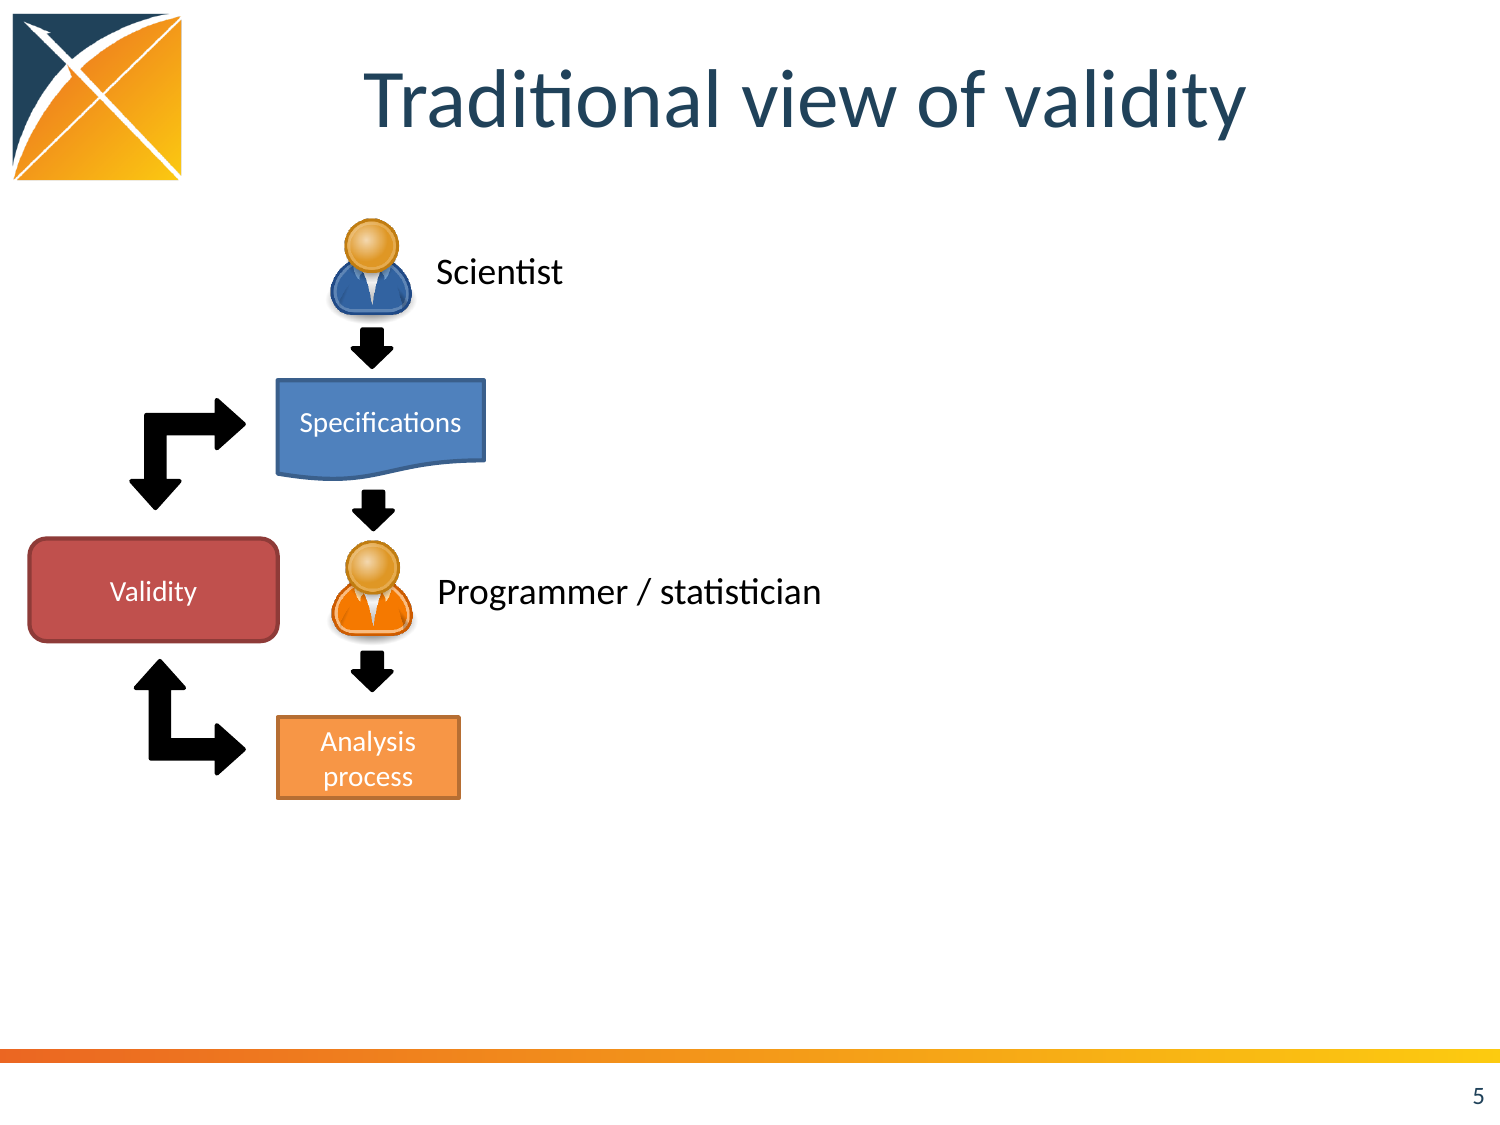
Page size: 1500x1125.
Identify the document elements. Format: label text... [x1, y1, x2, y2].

picture [311, 210, 431, 330]
text_box Scientist [436, 239, 579, 300]
text_box Programmer / statistician [435, 559, 838, 620]
text_box [352, 489, 395, 530]
picture [0, 0, 206, 200]
title Traditional view of validity [187, 24, 1425, 163]
text_box [129, 398, 246, 511]
text_box [350, 658, 394, 693]
text_box Analysis process [276, 715, 461, 800]
picture [312, 531, 432, 652]
slide_number 5 [1149, 1065, 1500, 1125]
text_box Validity [27, 536, 280, 644]
text_box [133, 658, 246, 776]
text_box [350, 339, 394, 370]
text_box Specifications [275, 378, 486, 481]
